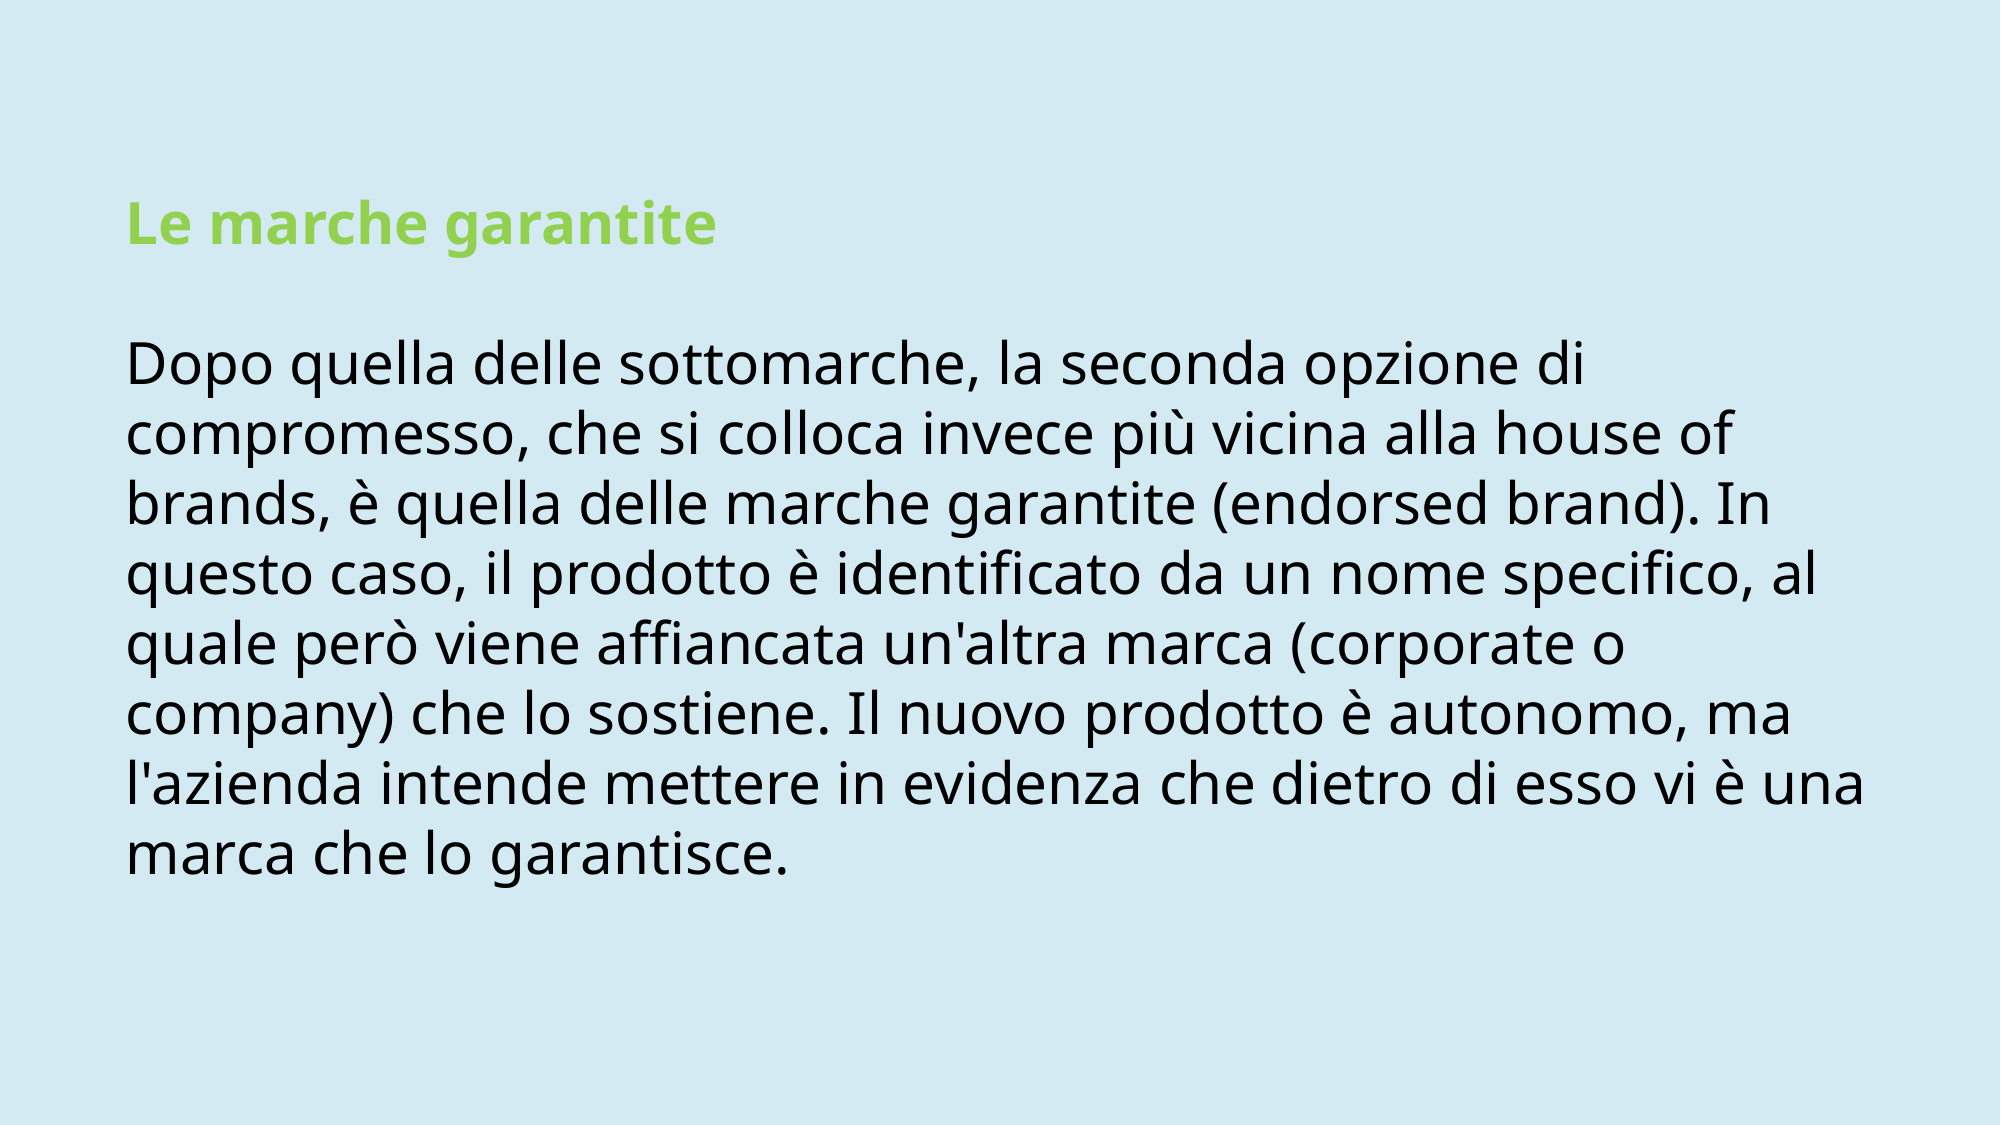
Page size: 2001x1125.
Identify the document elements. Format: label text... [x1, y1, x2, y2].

text_box Le marche garantite Dopo quella delle sottomarche, la seconda opzione di compromesso, che si colloca invece più vicina alla house of brands, è quella delle marche garantite (endorsed brand). In questo caso, il prodotto è identificato da un nome specifico, al quale però viene affiancata un'altra marca (corporate o company) che lo sostiene. Il nuovo prodotto è autonomo, ma l'azienda intende mettere in evidenza che dietro di esso vi è una marca che lo garantisce. [111, 178, 1889, 939]
